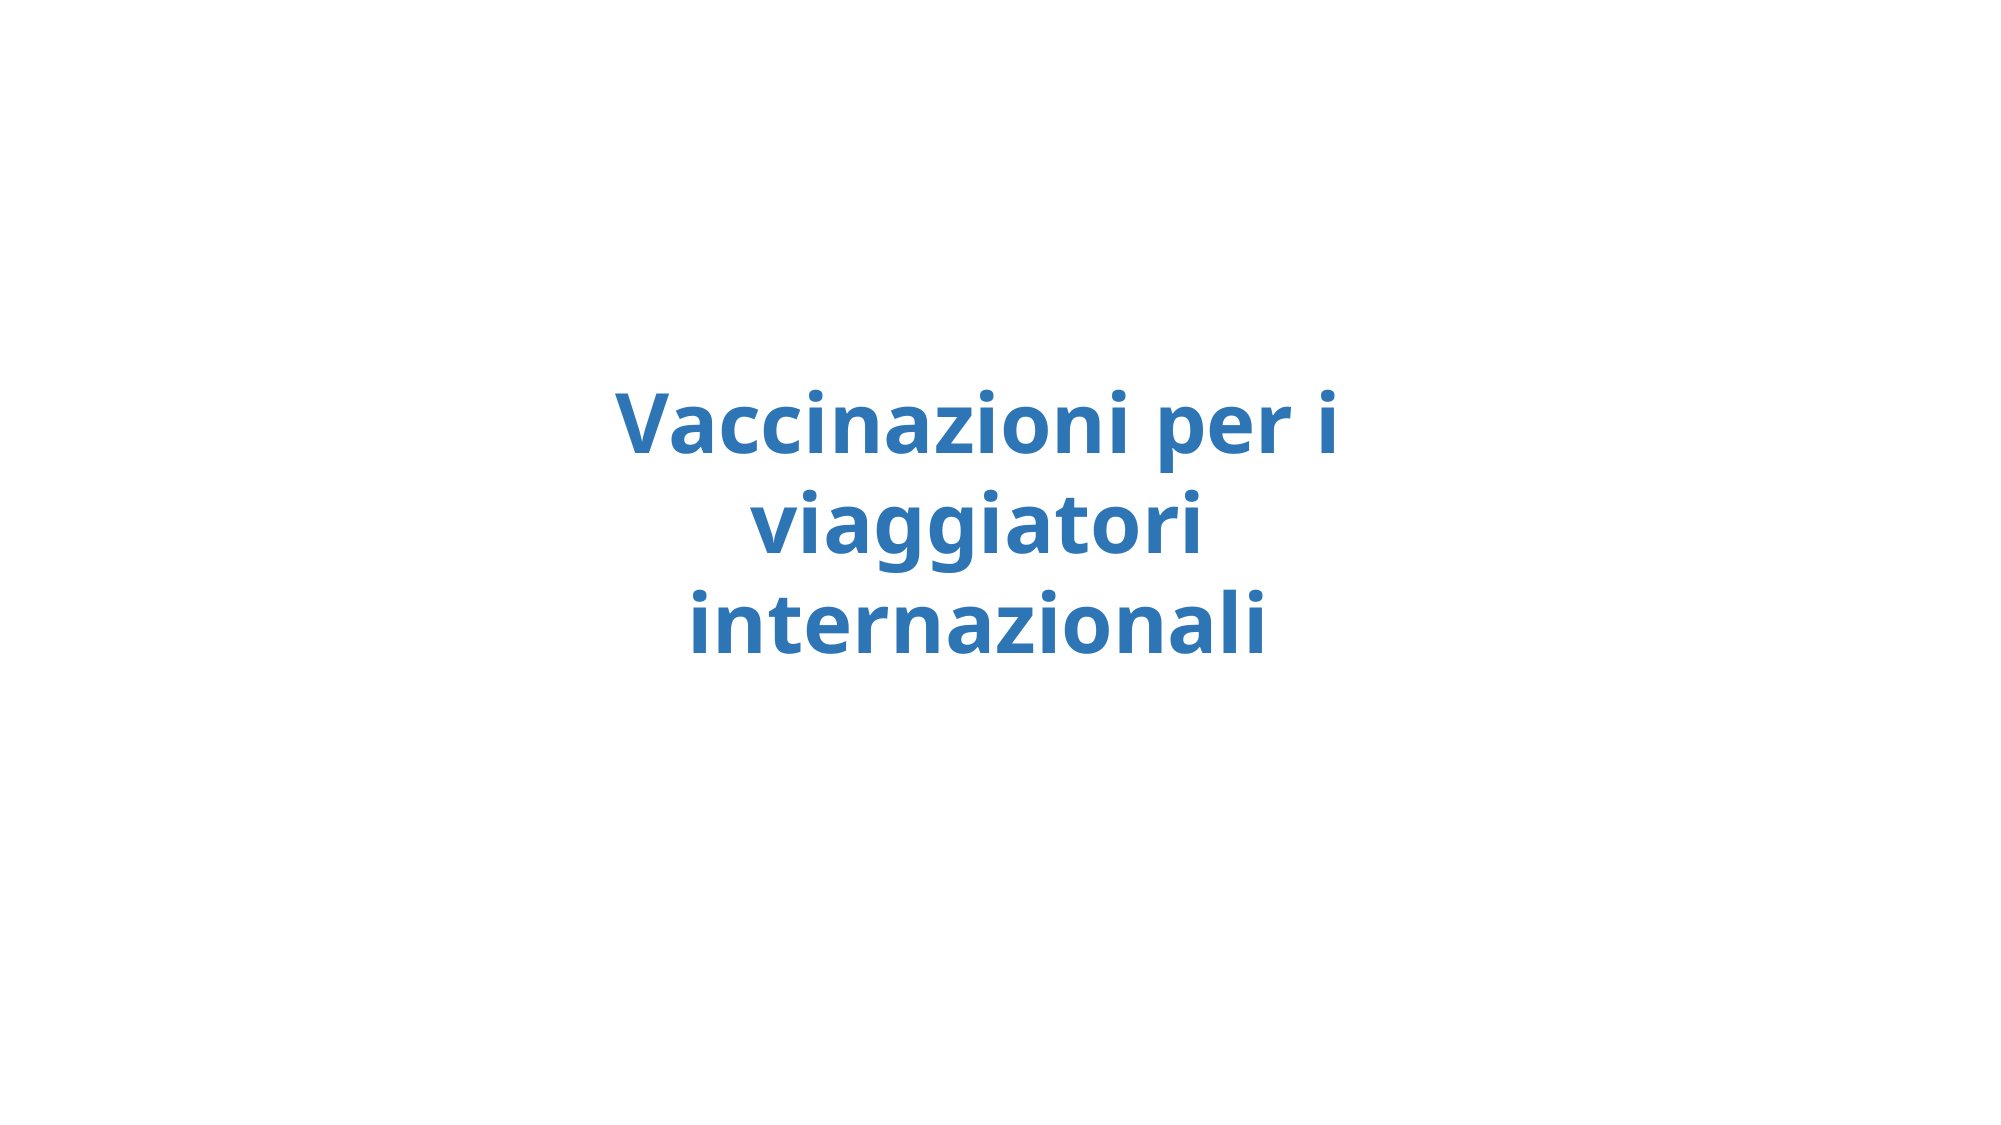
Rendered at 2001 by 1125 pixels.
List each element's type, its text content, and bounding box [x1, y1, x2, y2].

title Vaccinazioni per i viaggiatori internazionali [456, 361, 1501, 858]
